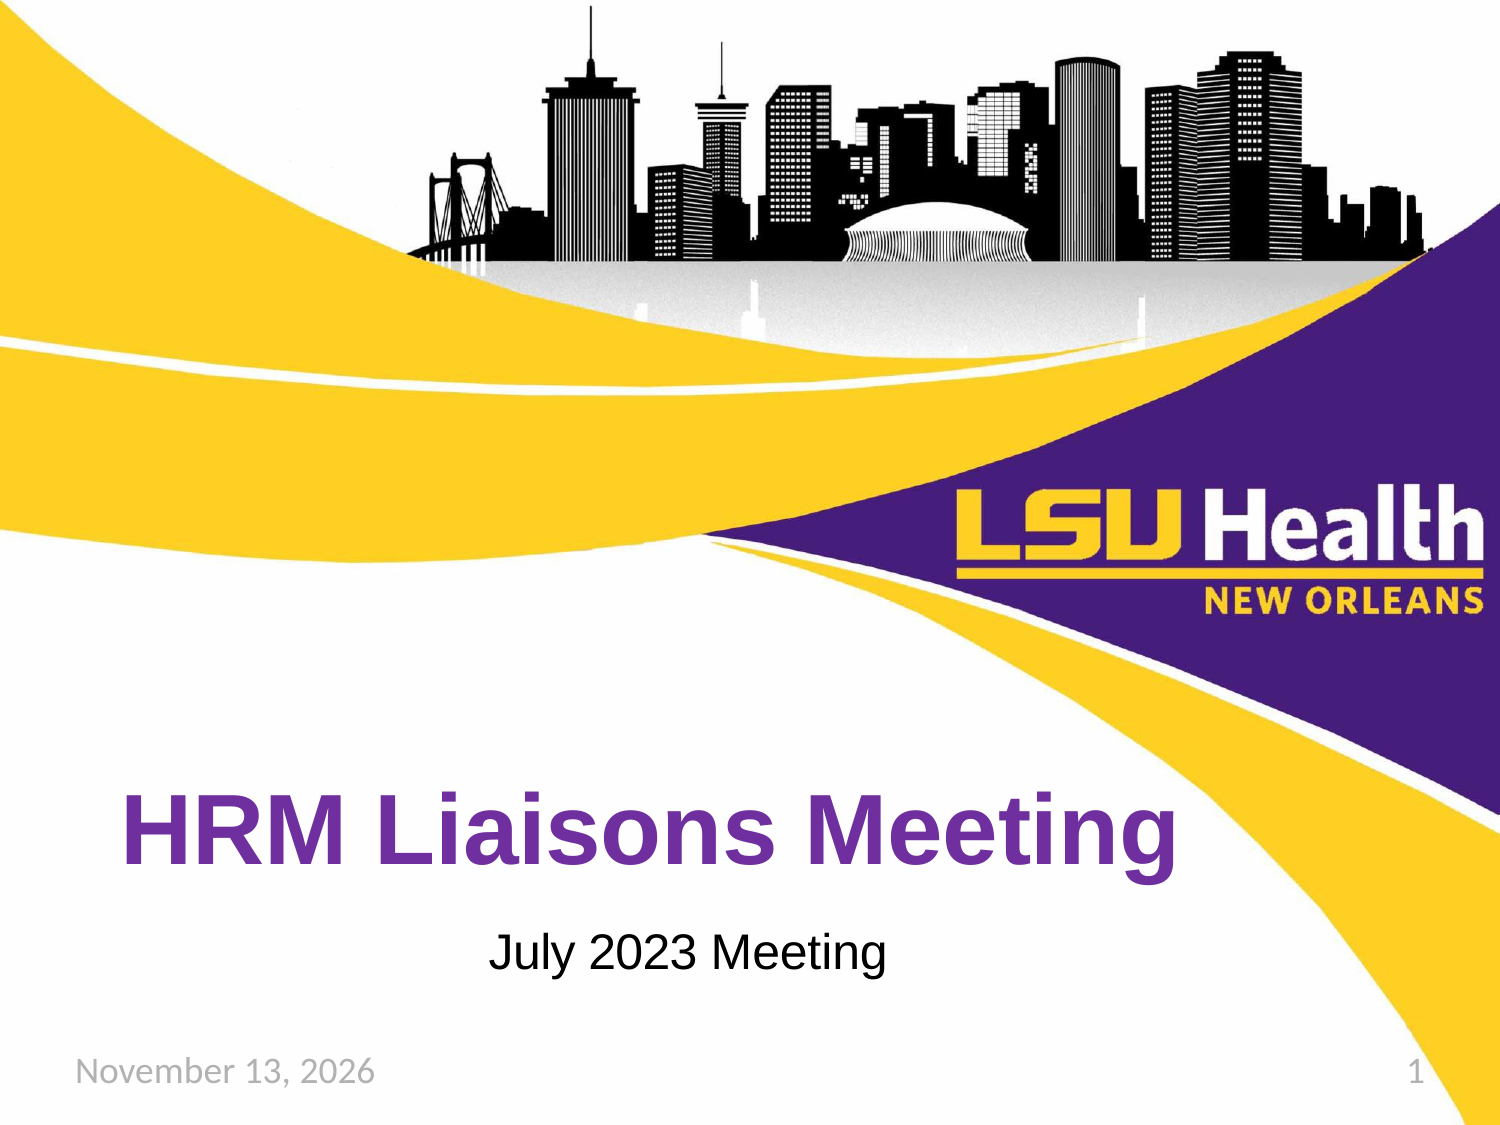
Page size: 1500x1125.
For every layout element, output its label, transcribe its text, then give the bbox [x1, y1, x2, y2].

slide_number 1 [1080, 1046, 1425, 1103]
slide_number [75, 1046, 420, 1103]
text_box HRM Liaisons Meeting [118, 762, 1313, 885]
picture [0, 0, 1500, 1125]
text_box July 2023 Meeting [399, 917, 975, 980]
